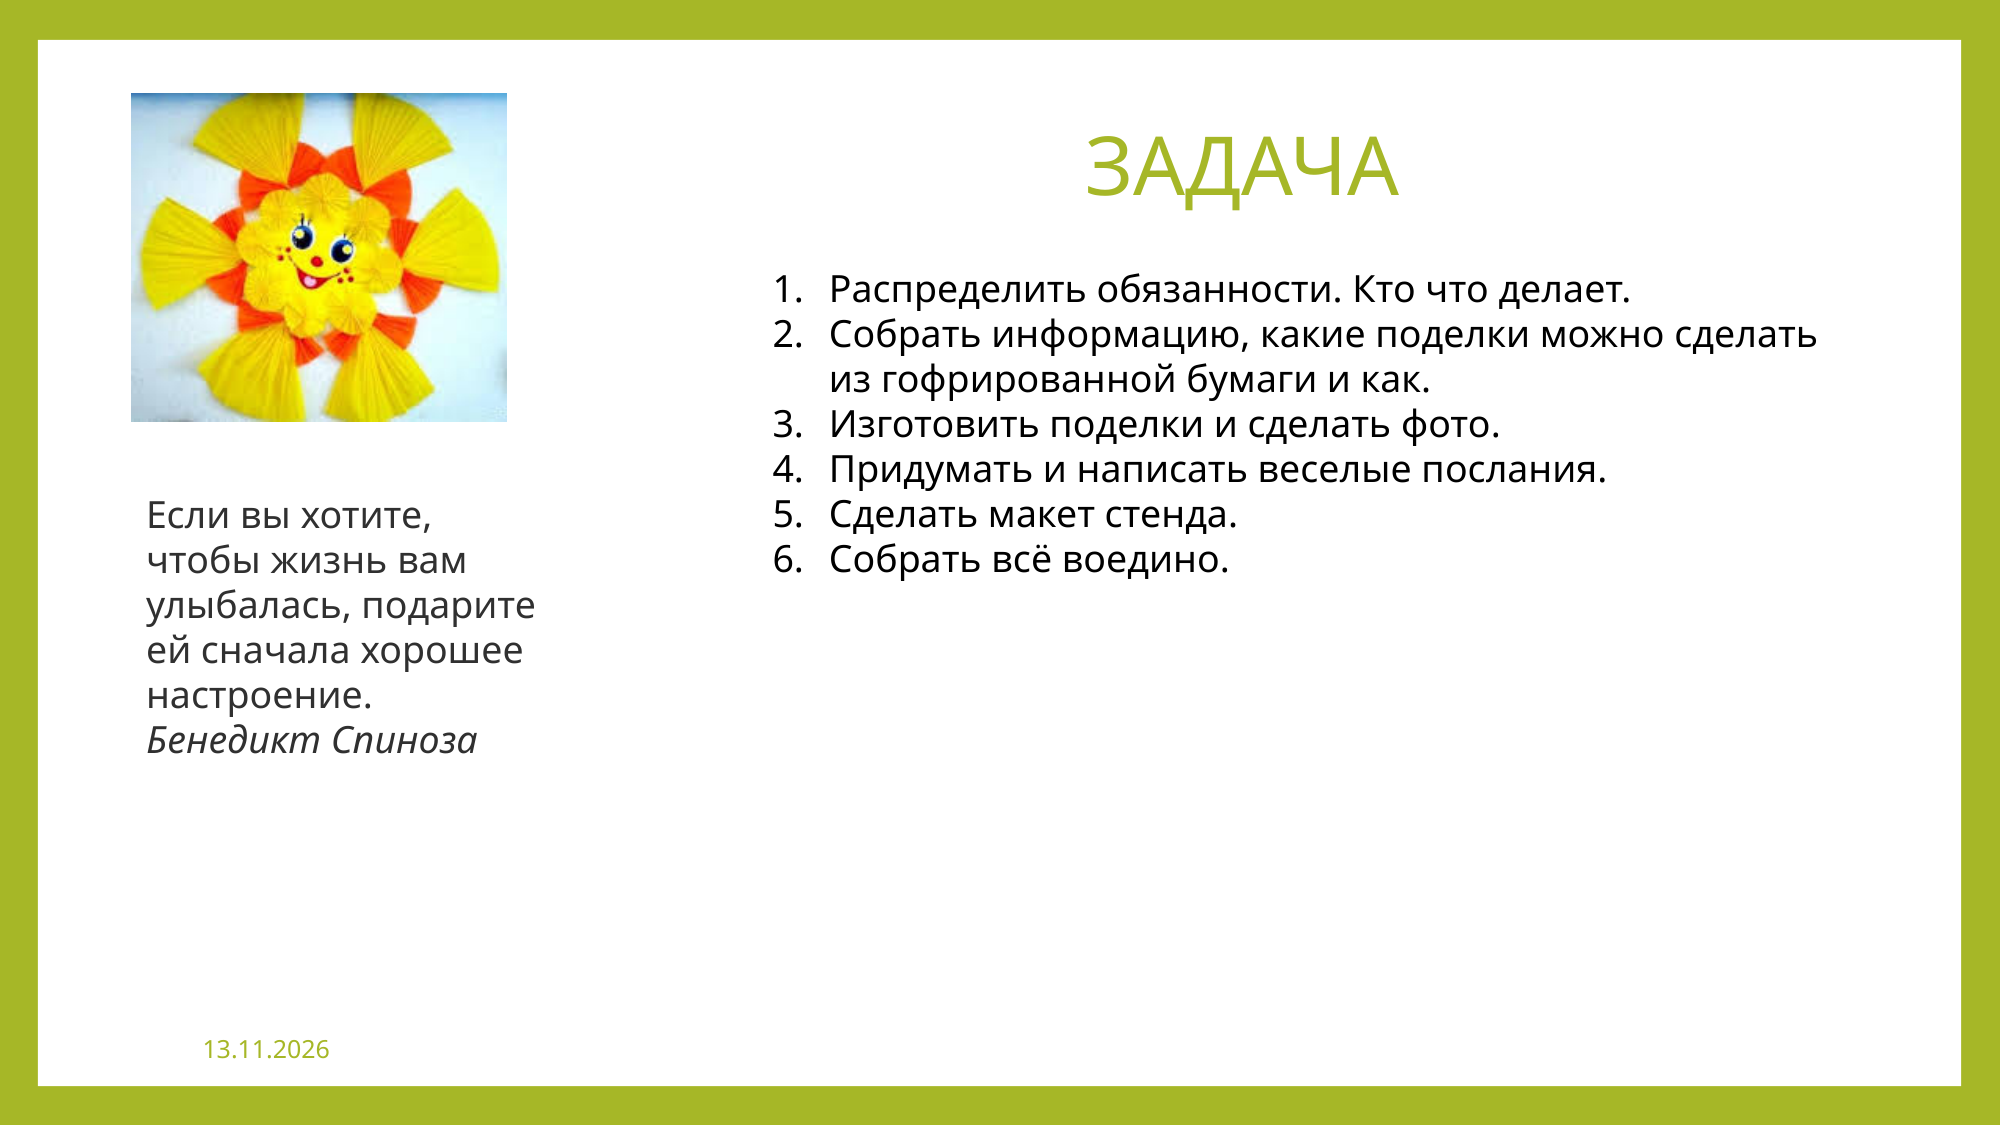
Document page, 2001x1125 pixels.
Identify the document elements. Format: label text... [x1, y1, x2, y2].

title ЗАДАЧА [704, 116, 1781, 221]
text_box Если вы хотите, чтобы жизнь вам улыбалась, подарите ей сначала хорошее настроение. Бенедикт Спиноза [131, 438, 554, 769]
picture [130, 93, 507, 422]
text_box Распределить обязанности. Кто что делает. Собрать информацию, какие поделки можно сделать из гофрированной бумаги и как. Изготовить поделки и сделать фото. Придумать и написать веселые послания. Сделать макет стенда. Собрать всё воедино. [757, 257, 1857, 813]
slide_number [187, 1020, 570, 1081]
